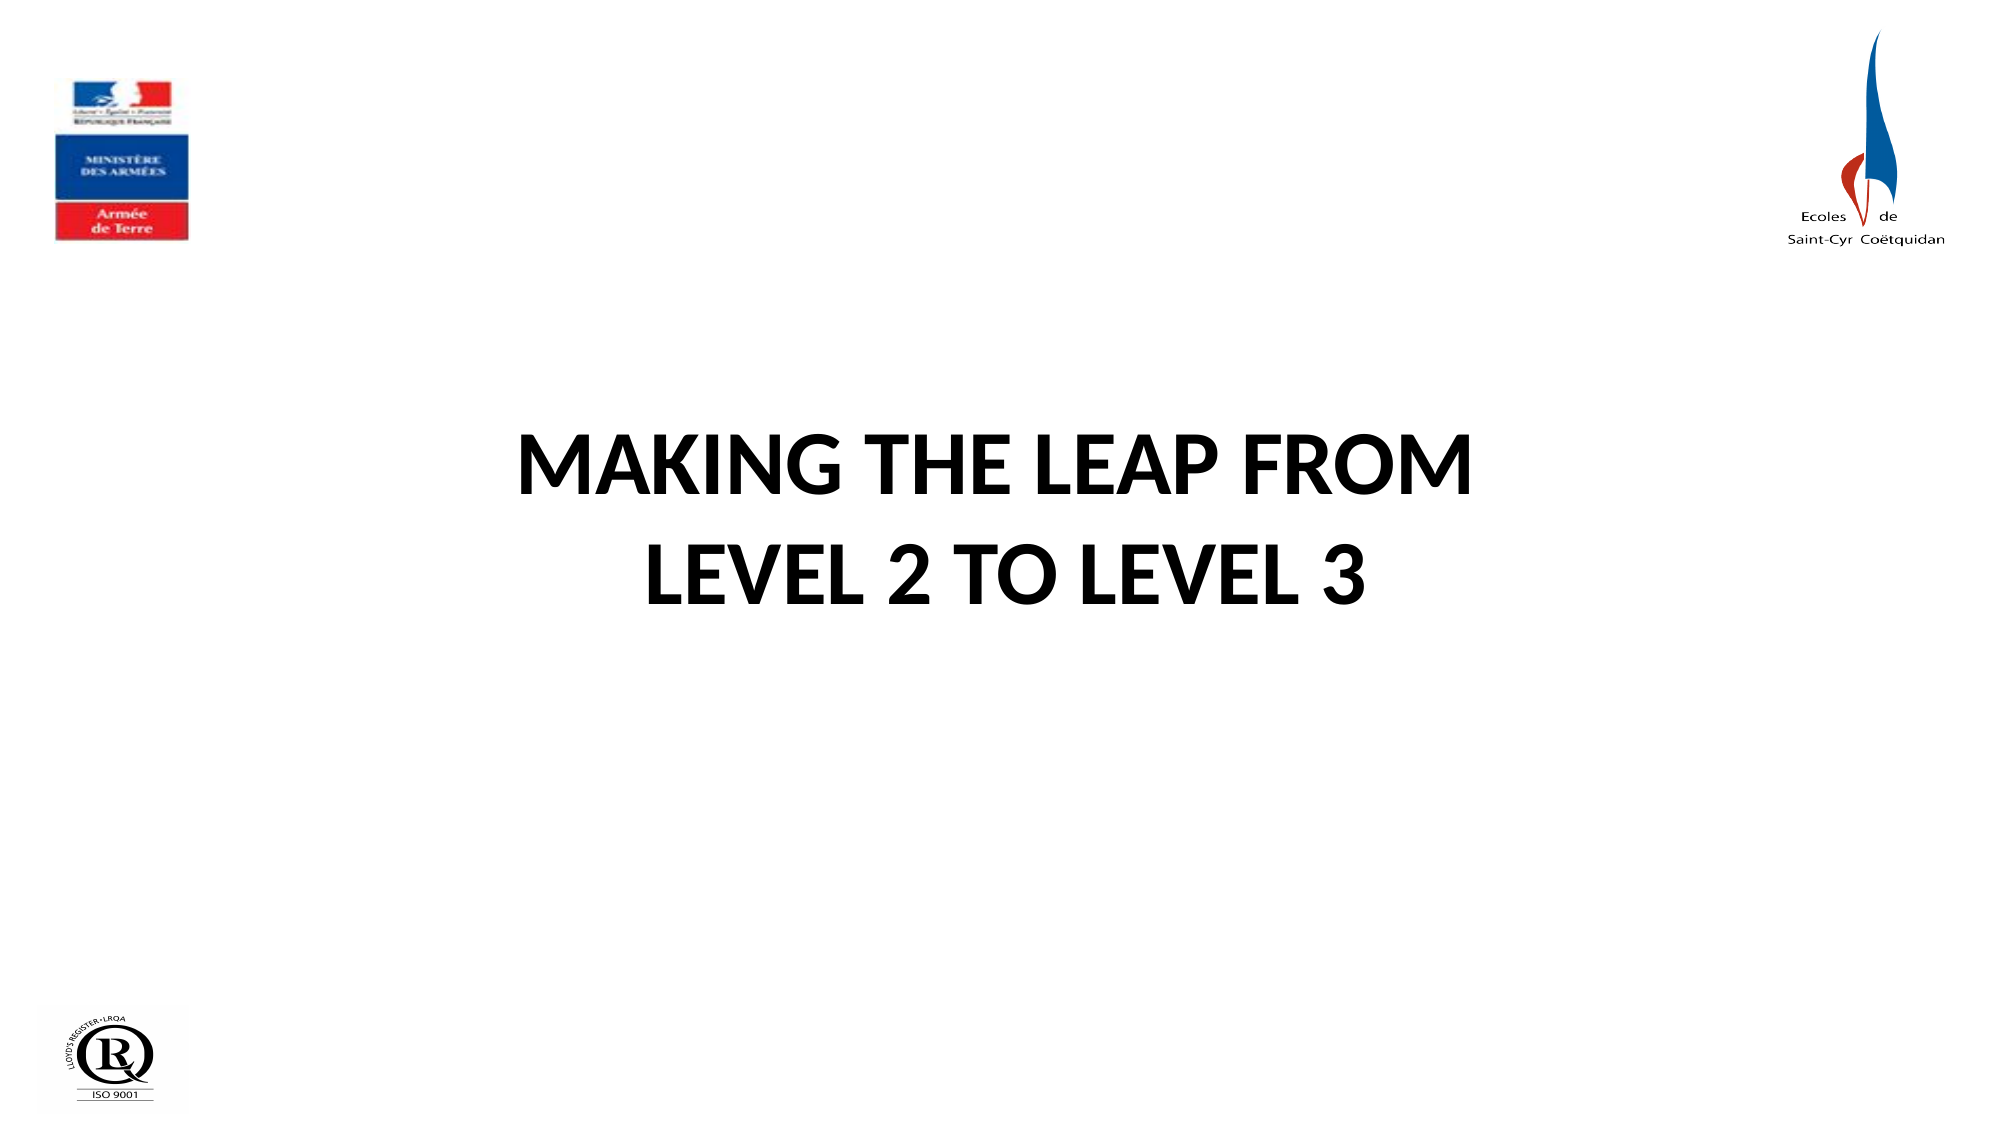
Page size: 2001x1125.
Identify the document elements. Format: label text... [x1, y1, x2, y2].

picture [54, 78, 191, 244]
picture [37, 1005, 189, 1114]
picture [1787, 25, 1945, 247]
text_box MAKING THE LEAP FROM LEVEL 2 TO LEVEL 3 [189, 395, 1824, 631]
